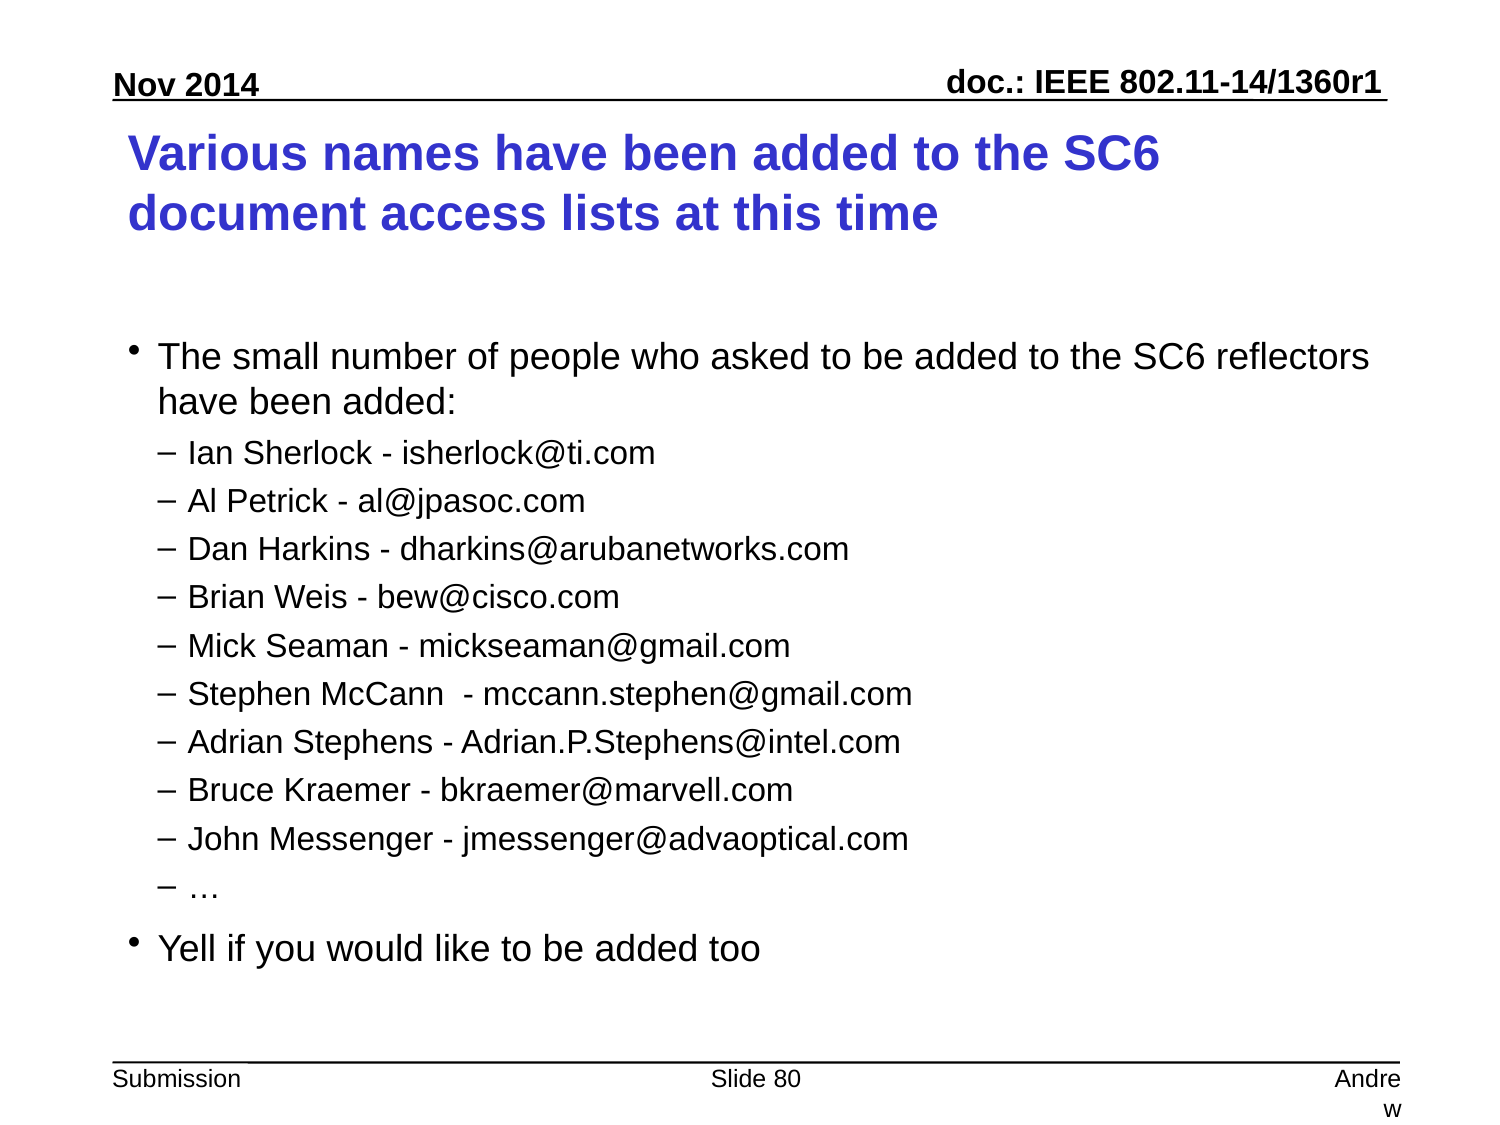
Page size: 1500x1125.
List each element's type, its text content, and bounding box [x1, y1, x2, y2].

title Various names have been added to the SC6 document access lists at this time [112, 112, 1388, 288]
list The small number of people who asked to be added to the SC6 reflectors have been added: Ian Sherlock - isherlock@ti.com Al Petrick - al@jpasoc.com Dan Harkins - dharkins@arubanetworks.com Brian Weis - bew@cisco.com Mick Seaman - mickseaman@gmail.com Stephen McCann - mccann.stephen@gmail.com Adrian Stephens - Adrian.P.Stephens@intel.com Bruce Kraemer - bkraemer@marvell.com John Messenger - jmessenger@advaoptical.com … Yell if you would like to be added too [112, 324, 1388, 1000]
slide_number Slide 80 [709, 1061, 803, 1093]
footer Andrew Myles, Cisco [1320, 1061, 1402, 1093]
